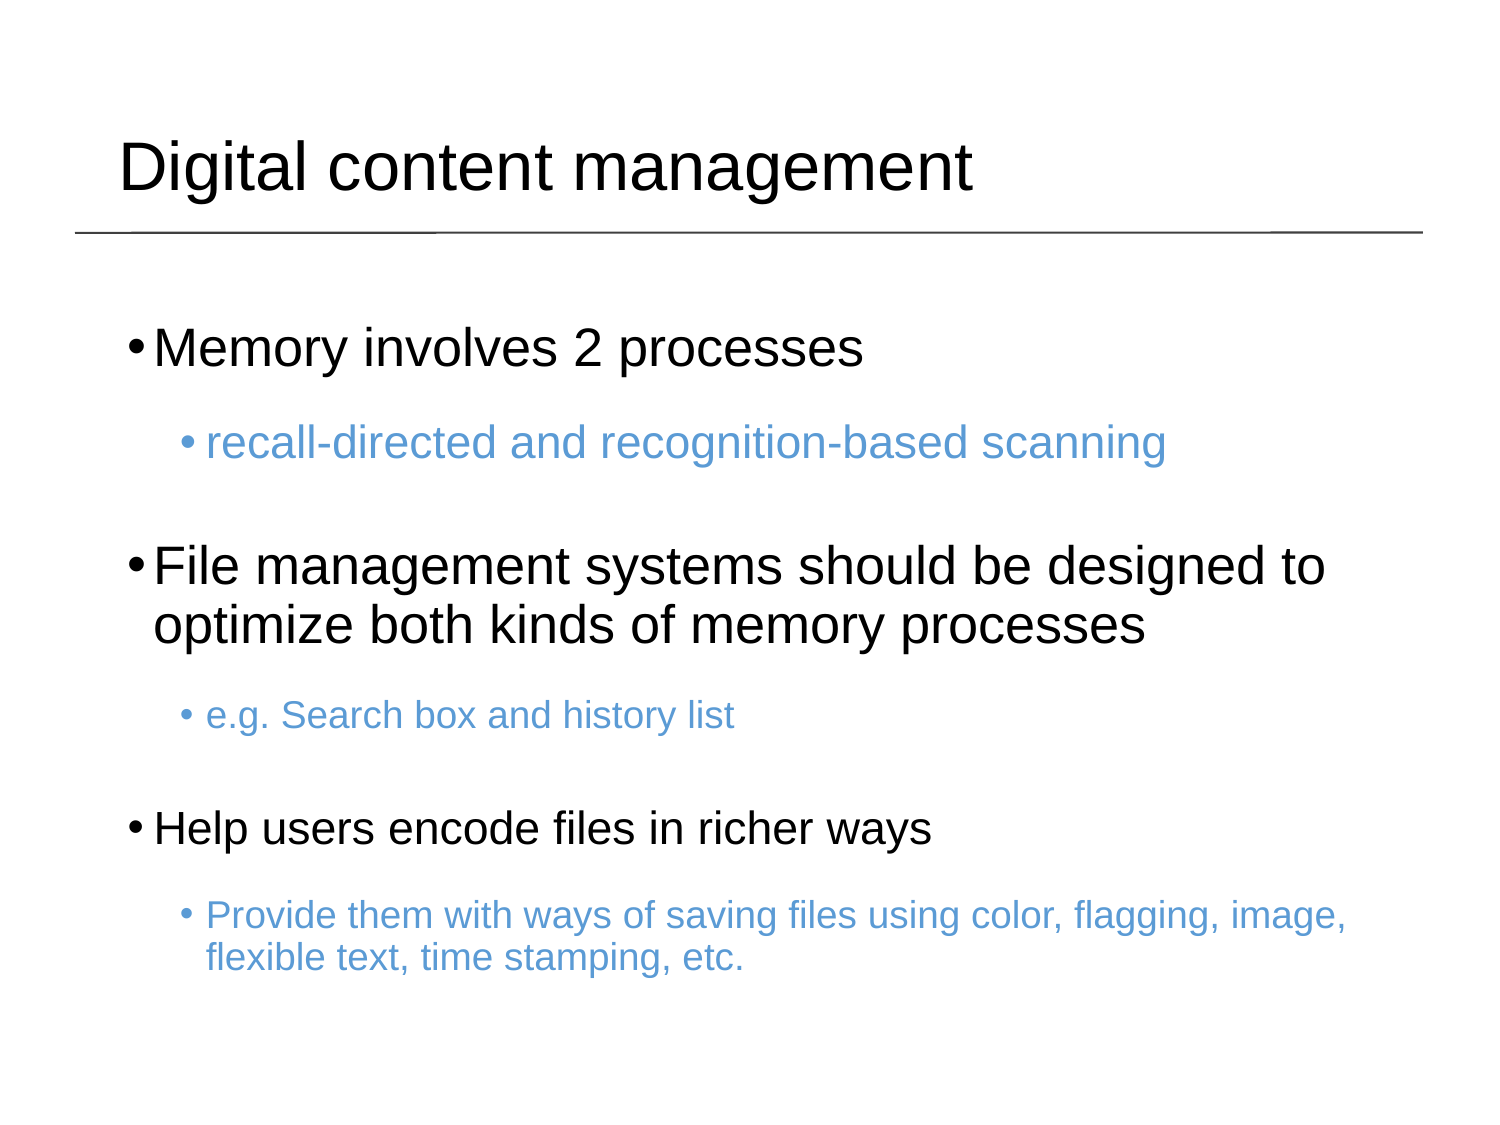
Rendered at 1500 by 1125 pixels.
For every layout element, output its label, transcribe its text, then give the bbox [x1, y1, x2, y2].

title Digital content management [103, 59, 1397, 278]
list Memory involves 2 processes recall-directed and recognition-based scanning File management systems should be designed to optimize both kinds of memory processes e.g. Search box and history list Help users encode files in richer ways Provide them with ways of saving files using color, flagging, image, flexible text, time stamping, etc. [112, 312, 1388, 988]
